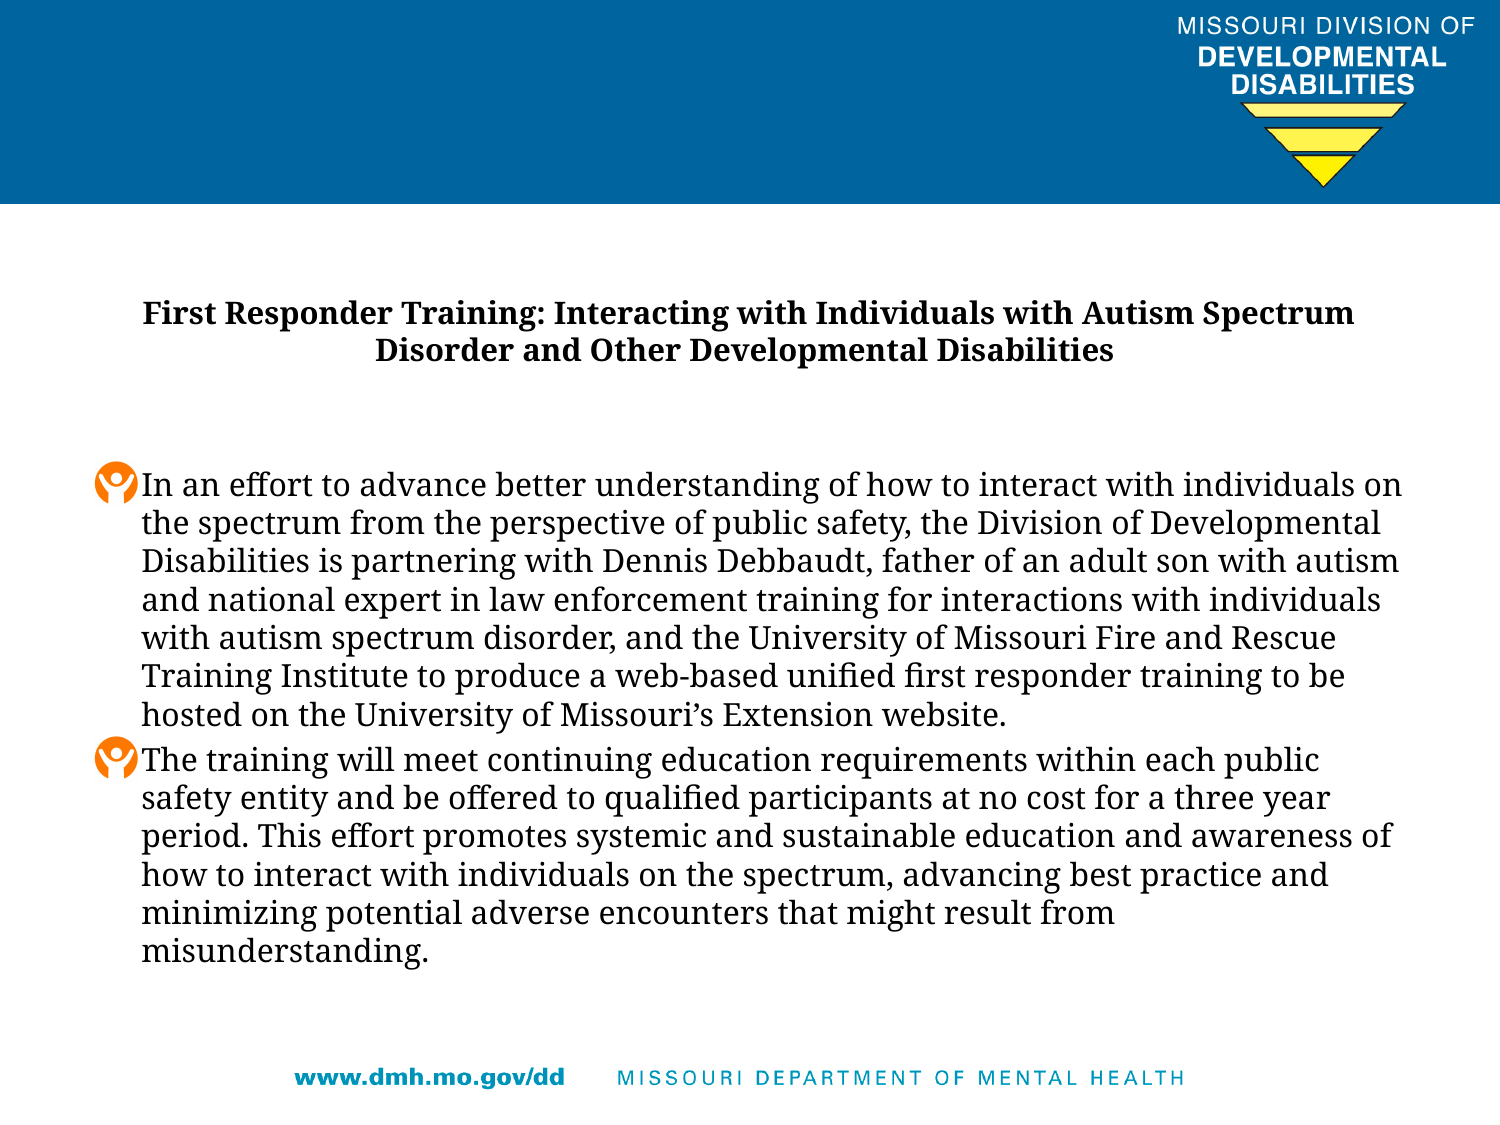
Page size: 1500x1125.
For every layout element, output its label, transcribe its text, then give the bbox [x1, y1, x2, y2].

picture [92, 734, 139, 782]
picture [92, 459, 139, 507]
picture [0, 0, 1500, 204]
list In an effort to advance better understanding of how to interact with individuals on the spectrum from the perspective of public safety, the Division of Developmental Disabilities is partnering with Dennis Debbaudt, father of an adult son with autism and national expert in law enforcement training for interactions with individuals with autism spectrum disorder, and the University of Missouri Fire and Rescue Training Institute to produce a web-based unified first responder training to be hosted on the University of Missouri’s Extension website. The training will meet continuing education requirements within each public safety entity and be offered to qualified participants at no cost for a three year period. This effort promotes systemic and sustainable education and awareness of how to interact with individuals on the spectrum, advancing best practice and minimizing potential adverse encounters that might result from misunderstanding. [77, 411, 1423, 1027]
picture [283, 1058, 1193, 1099]
title First Responder Training: Interacting with Individuals with Autism Spectrum Disorder and Other Developmental Disabilities [73, 248, 1424, 437]
